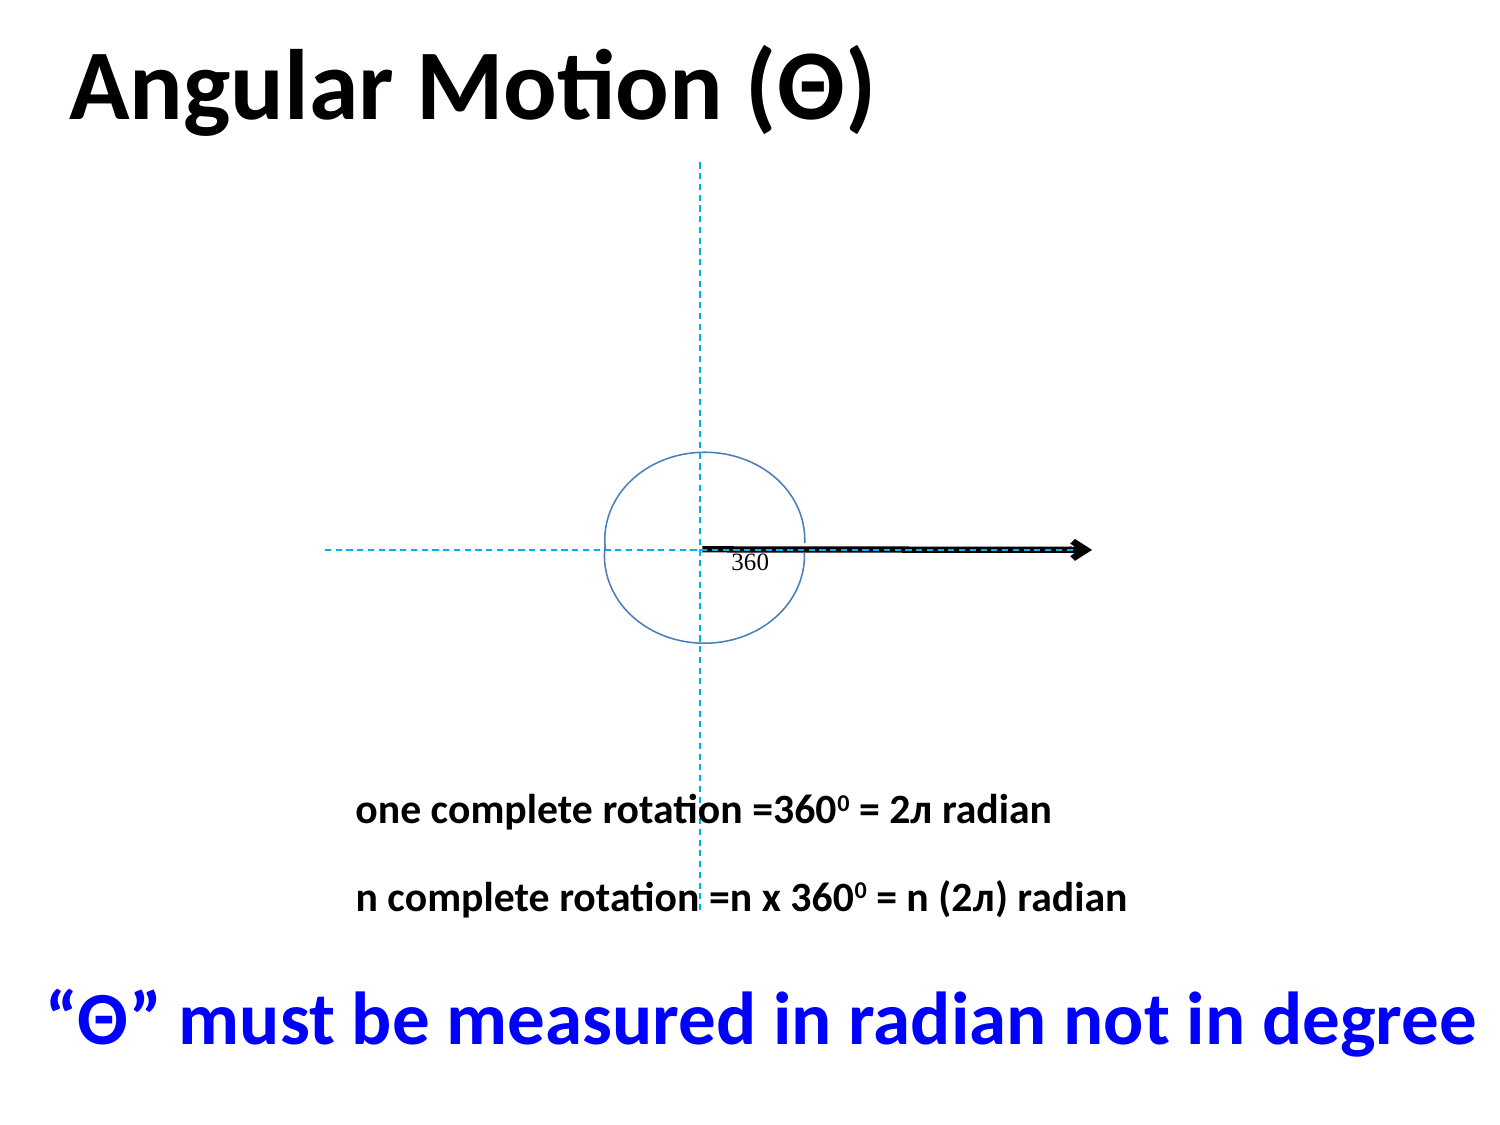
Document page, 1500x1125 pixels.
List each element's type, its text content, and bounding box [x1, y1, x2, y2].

text_box Angular Motion (Θ) [54, 12, 892, 148]
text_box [727, 547, 773, 578]
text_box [324, 162, 1076, 913]
text_box n complete rotation =n x 3600 = n (2л) radian [340, 862, 1143, 928]
text_box “Θ” must be measured in radian not in degree [30, 962, 1494, 1068]
